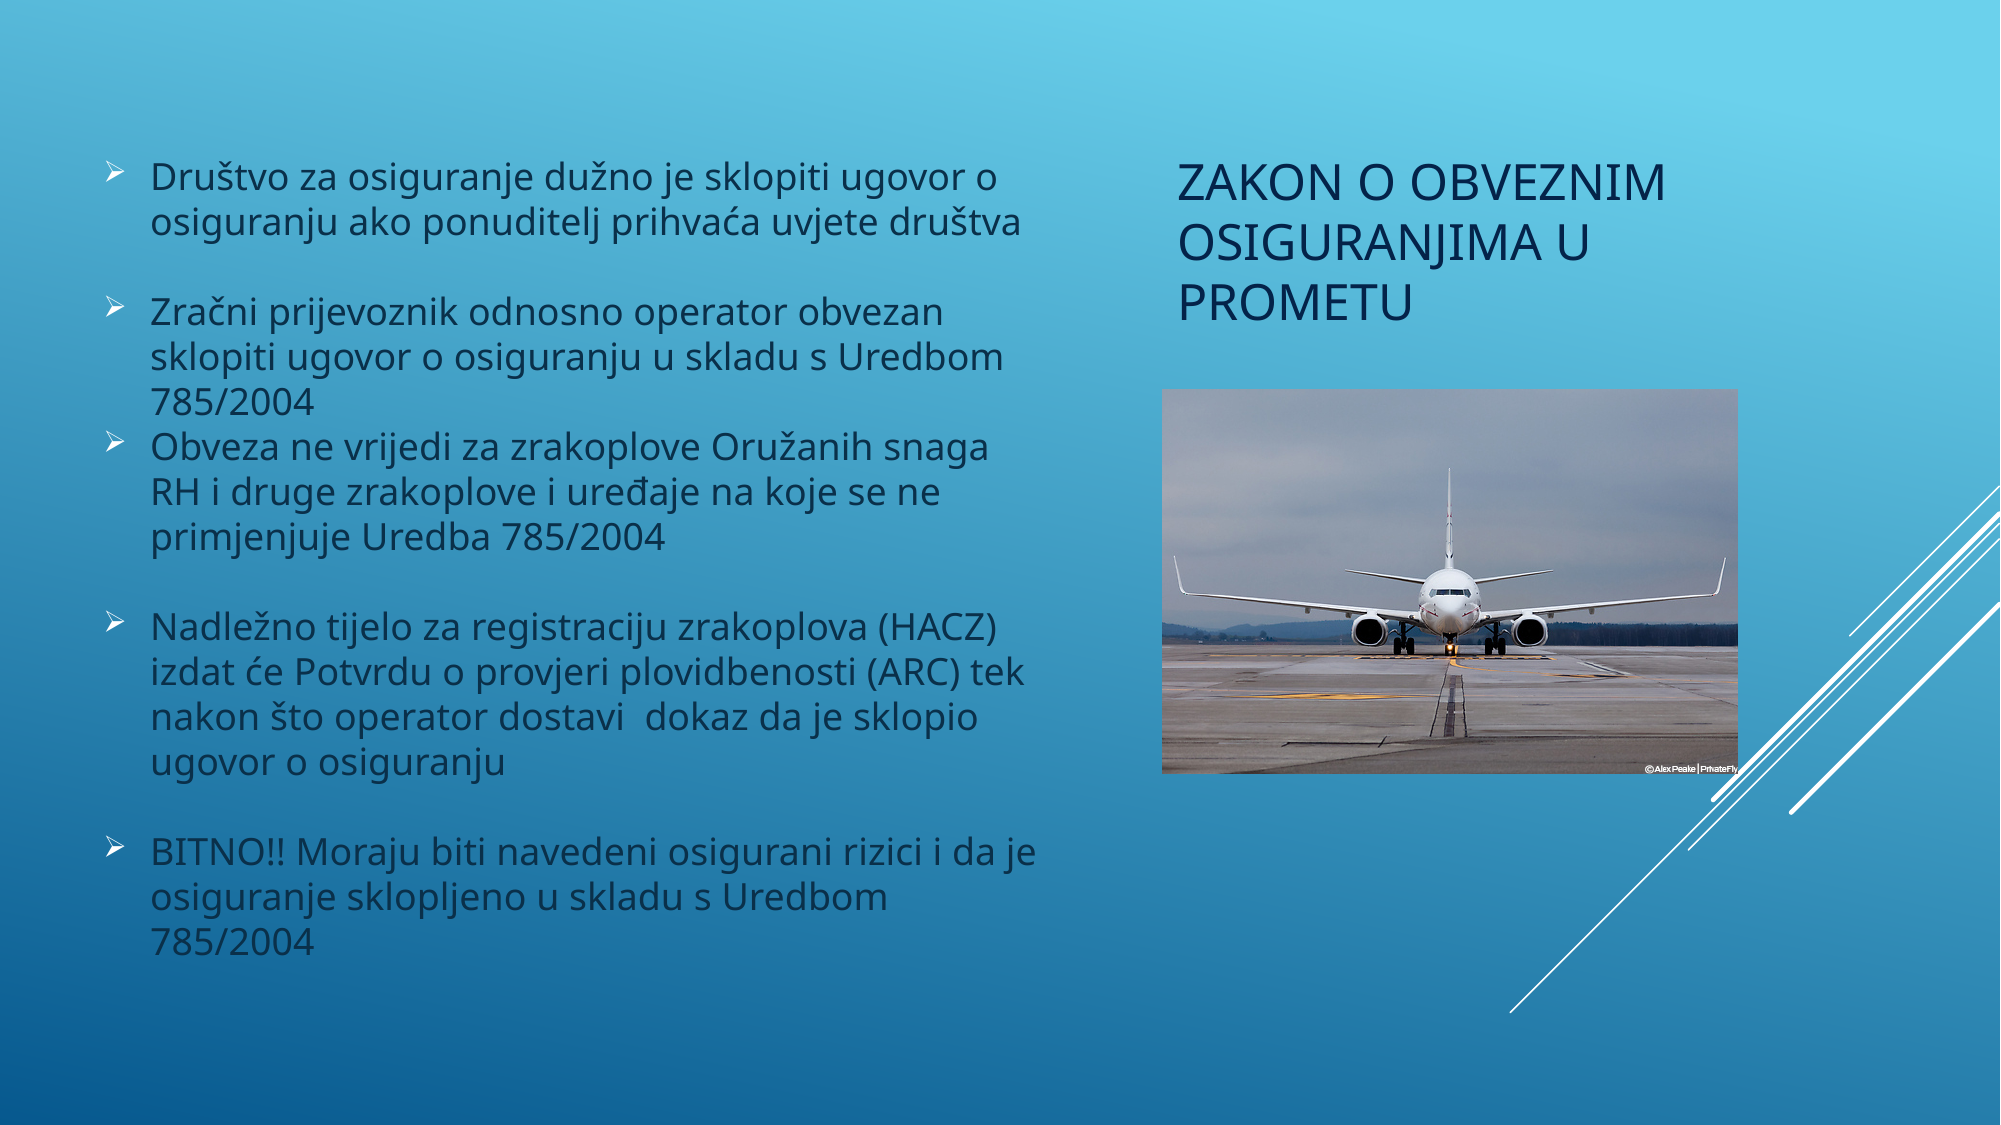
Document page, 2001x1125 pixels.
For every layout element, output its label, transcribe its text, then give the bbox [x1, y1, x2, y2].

list Društvo za osiguranje dužno je sklopiti ugovor o osiguranju ako ponuditelj prihvaća uvjete društva Zračni prijevoznik odnosno operator obvezan sklopiti ugovor o osiguranju u skladu s Uredbom 785/2004 Obveza ne vrijedi za zrakoplove Oružanih snaga RH i druge zrakoplove i uređaje na koje se ne primjenjuje Uredba 785/2004 Nadležno tijelo za registraciju zrakoplova (HACZ) izdat će Potvrdu o provjeri plovidbenosti (ARC) tek nakon što operator dostavi dokaz da je sklopio ugovor o osiguranju BITNO!! Moraju biti navedeni osigurani rizici i da je osiguranje sklopljeno u skladu s Uredbom 785/2004 [88, 145, 1064, 1017]
picture [1161, 389, 1739, 774]
title Zakon o obveznim osiguranjima u prometu [1162, 112, 1763, 338]
